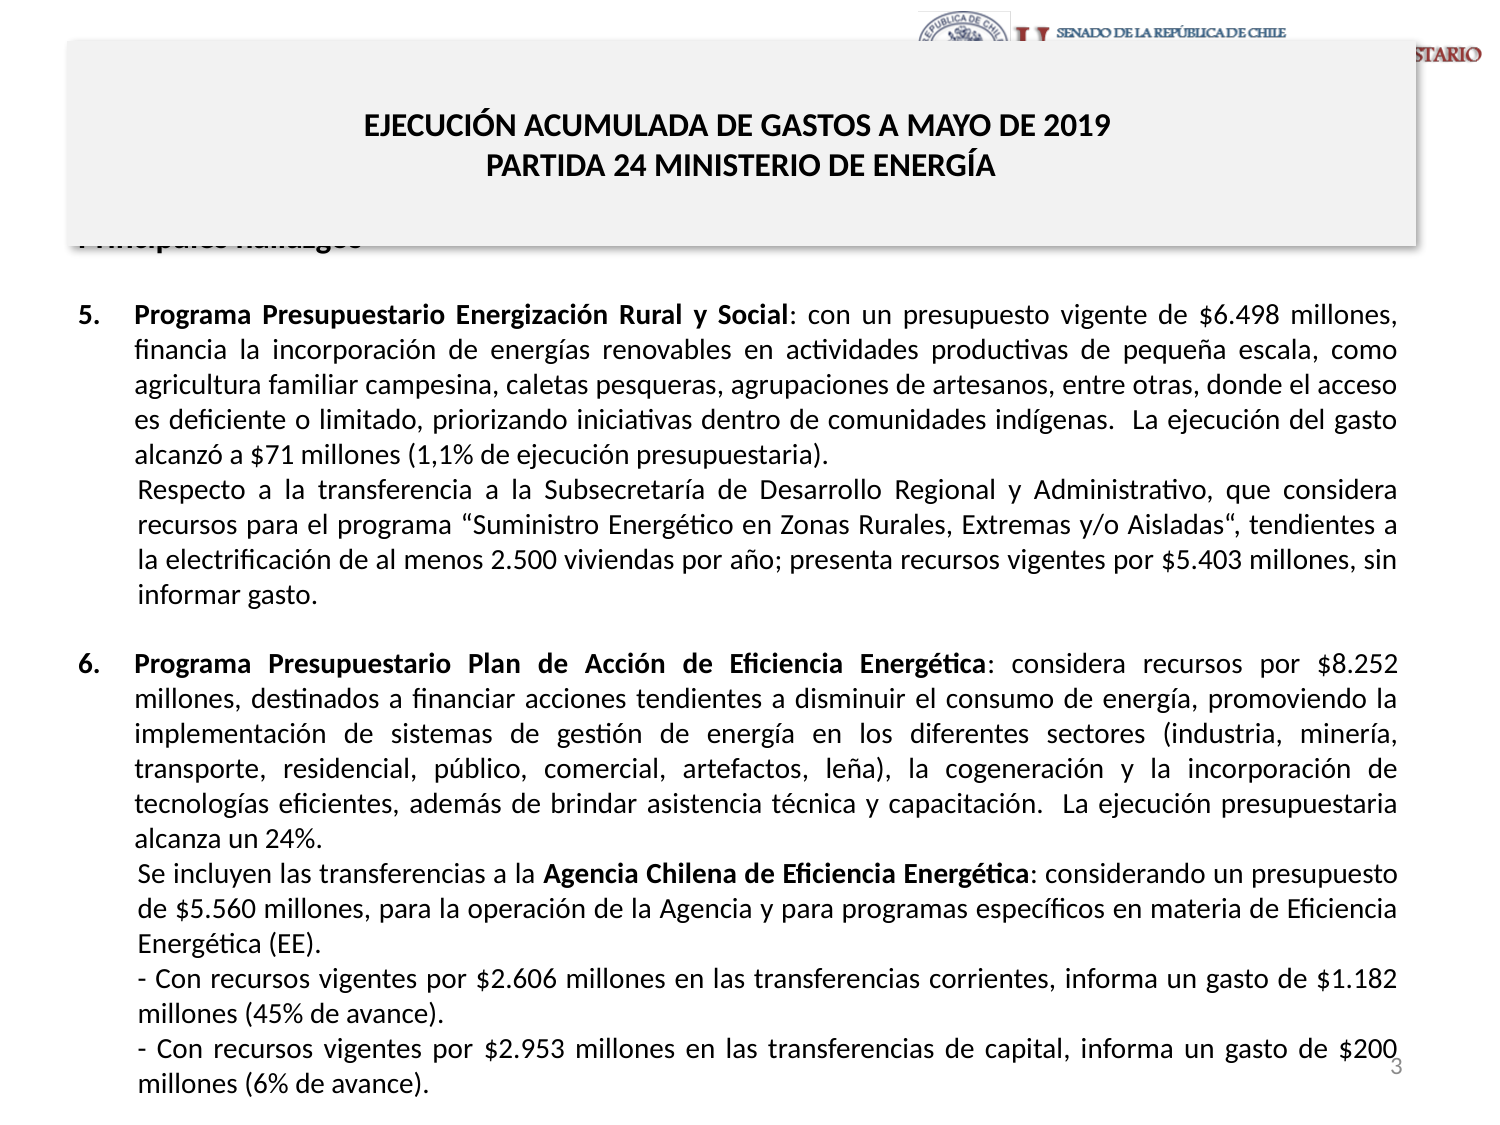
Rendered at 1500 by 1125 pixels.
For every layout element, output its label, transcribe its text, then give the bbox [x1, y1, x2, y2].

slide_number 3 [1067, 1035, 1418, 1095]
title EJECUCIÓN ACUMULADA DE GASTOS A MAYO DE 2019 PARTIDA 24 MINISTERIO DE ENERGÍA [67, 41, 1415, 246]
picture [918, 0, 1497, 114]
text_box Principales hallazgos Programa Presupuestario Energización Rural y Social: con un presupuesto vigente de $6.498 millones, financia la incorporación de energías renovables en actividades productivas de pequeña escala, como agricultura familiar campesina, caletas pesqueras, agrupaciones de artesanos, entre otras, donde el acceso es deficiente o limitado, priorizando iniciativas dentro de comunidades indígenas. La ejecución del gasto alcanzó a $71 millones (1,1% de ejecución presupuestaria). Respecto a la transferencia a la Subsecretaría de Desarrollo Regional y Administrativo, que considera recursos para el programa “Suministro Energético en Zonas Rurales, Extremas y/o Aisladas“, tendientes a la electrificación de al menos 2.500 viviendas por año; presenta recursos vigentes por $5.403 millones, sin informar gasto. Programa Presupuestario Plan de Acción de Eficiencia Energética: considera recursos por $8.252 millones, destinados a financiar acciones tendientes a disminuir el consumo de energía, promoviendo la implementación de sistemas de gestión de energía en los diferentes sectores (industria, minería, transporte, residencial, público, comercial, artefactos, leña), la cogeneración y la incorporación de tecnologías eficientes, además de brindar asistencia técnica y capacitación. La ejecución presupuestaria alcanza un 24%. Se incluyen las transferencias a la Agencia Chilena de Eficiencia Energética: considerando un presupuesto de $5.560 millones, para la operación de la Agencia y para programas específicos en materia de Eficiencia Energética (EE). - Con recursos vigentes por $2.606 millones en las transferencias corrientes, informa un gasto de $1.182 millones (45% de avance). - Con recursos vigentes por $2.953 millones en las transferencias de capital, informa un gasto de $200 millones (6% de avance). [63, 208, 1414, 1059]
